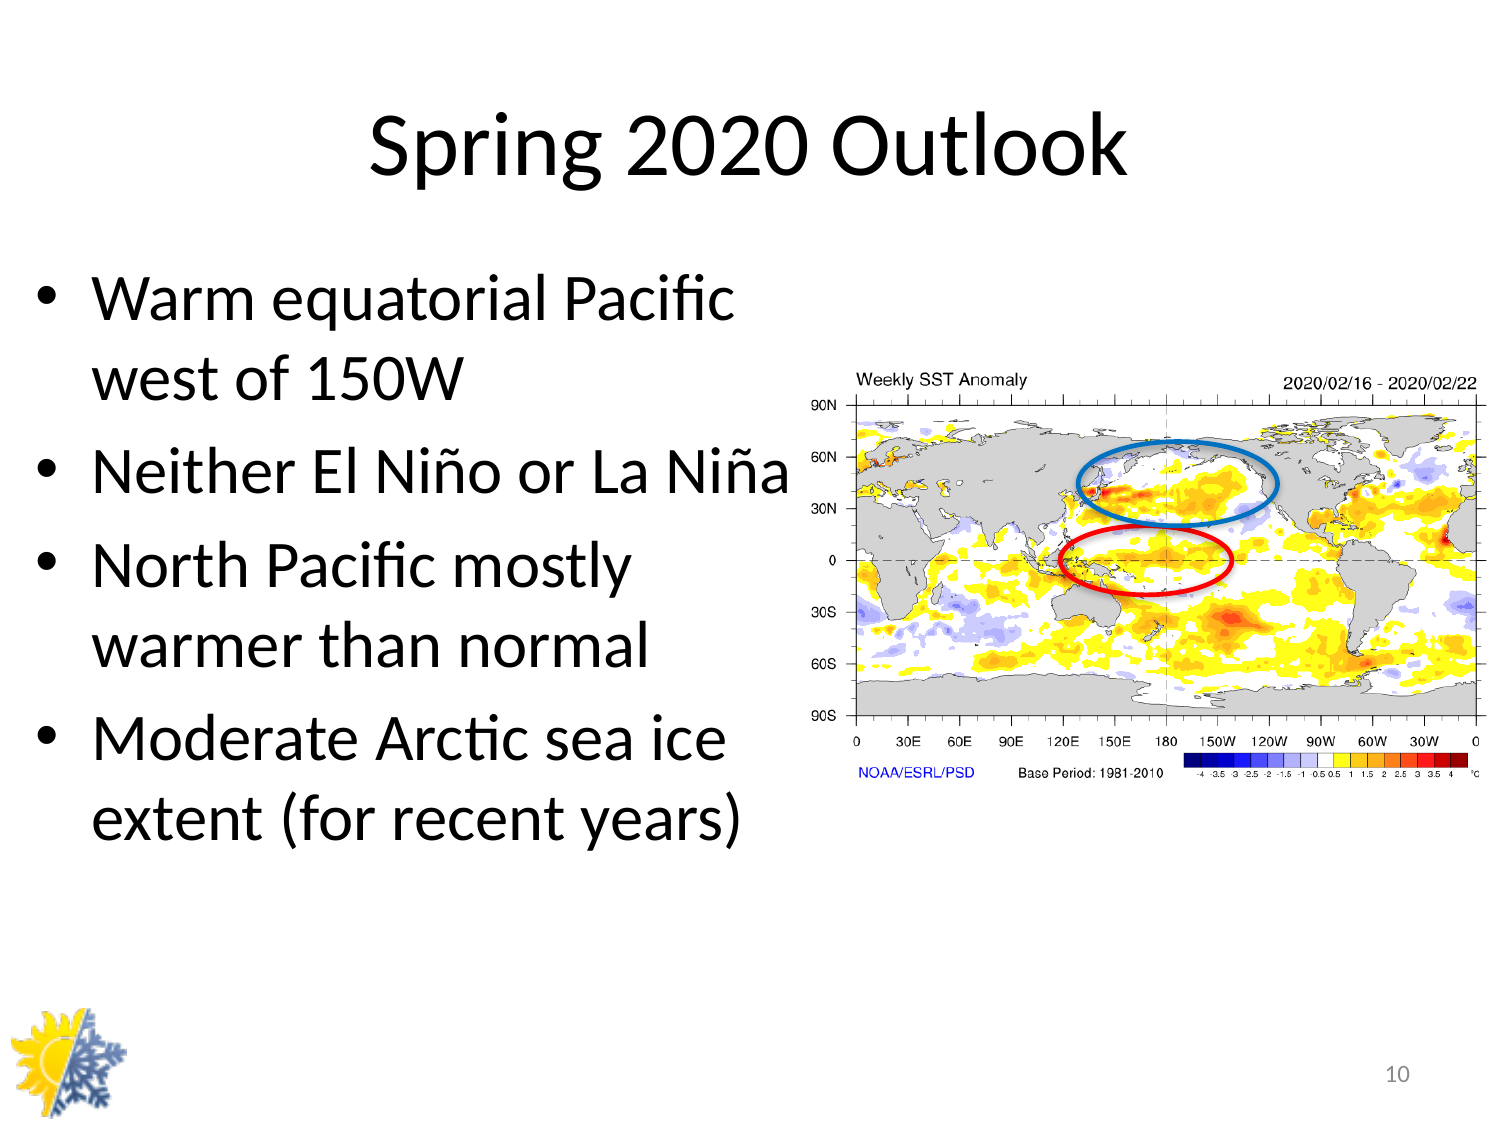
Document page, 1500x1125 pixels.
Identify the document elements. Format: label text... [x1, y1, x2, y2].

title Spring 2020 Outlook [75, 45, 1425, 233]
picture [11, 1008, 127, 1120]
slide_number 10 [1074, 1042, 1425, 1103]
list Warm equatorial Pacific west of 150W Neither El Niño or La Niña North Pacific mostly warmer than normal Moderate Arctic sea ice extent (for recent years) [20, 246, 815, 989]
picture [796, 348, 1500, 798]
